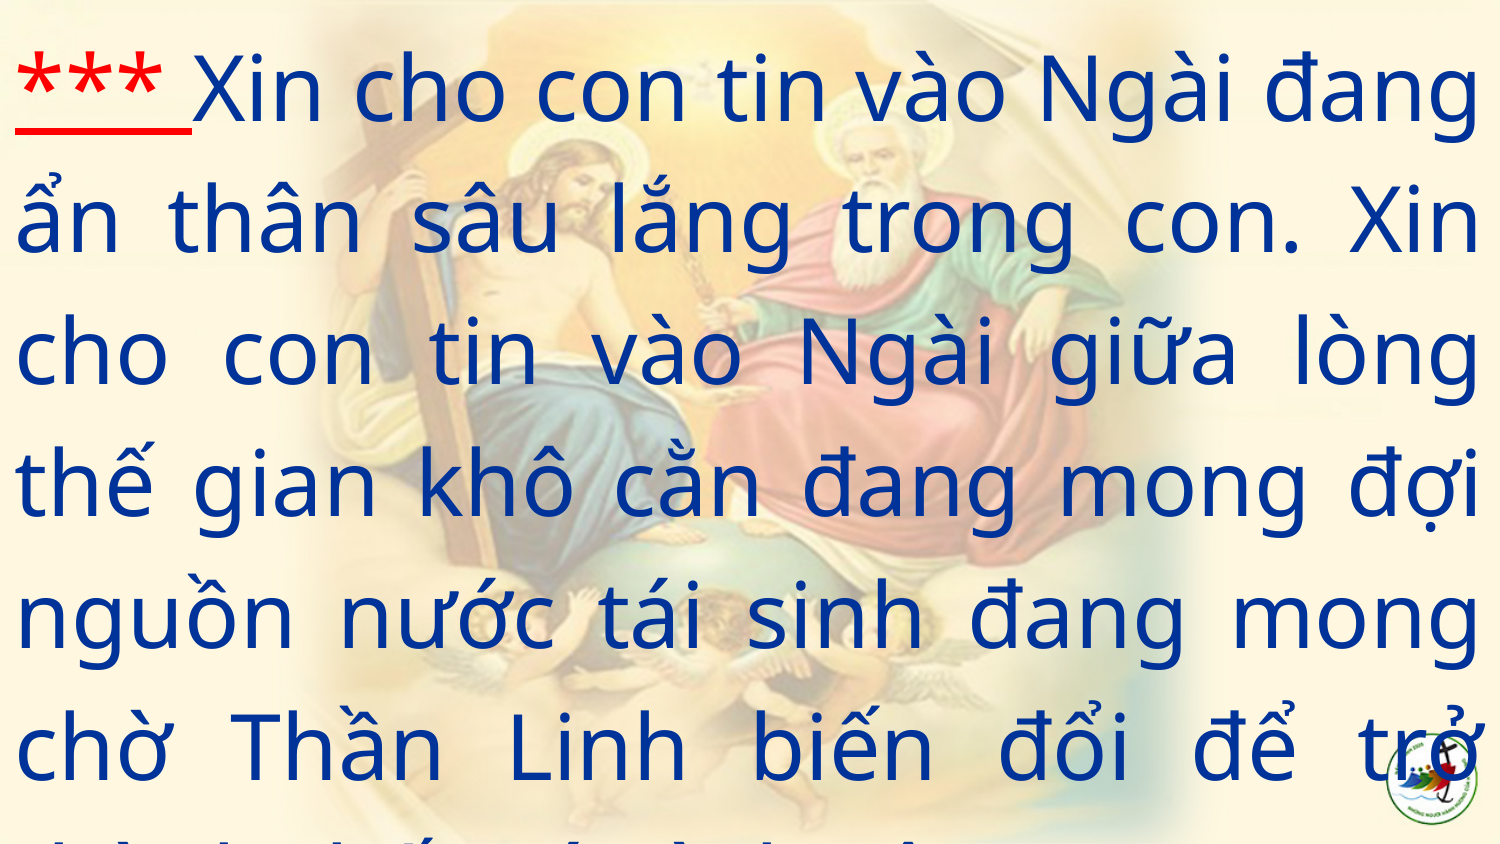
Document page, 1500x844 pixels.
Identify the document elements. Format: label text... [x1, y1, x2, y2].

text_box *** Xin cho con tin vào Ngài đang ẩn thân sâu lắng trong con. Xin cho con tin vào Ngài giữa lòng thế gian khô cằn đang mong đợi nguồn nước tái sinh đang mong chờ Thần Linh biến đổi để trở thành thế giới tình yêu. [0, 0, 1500, 844]
